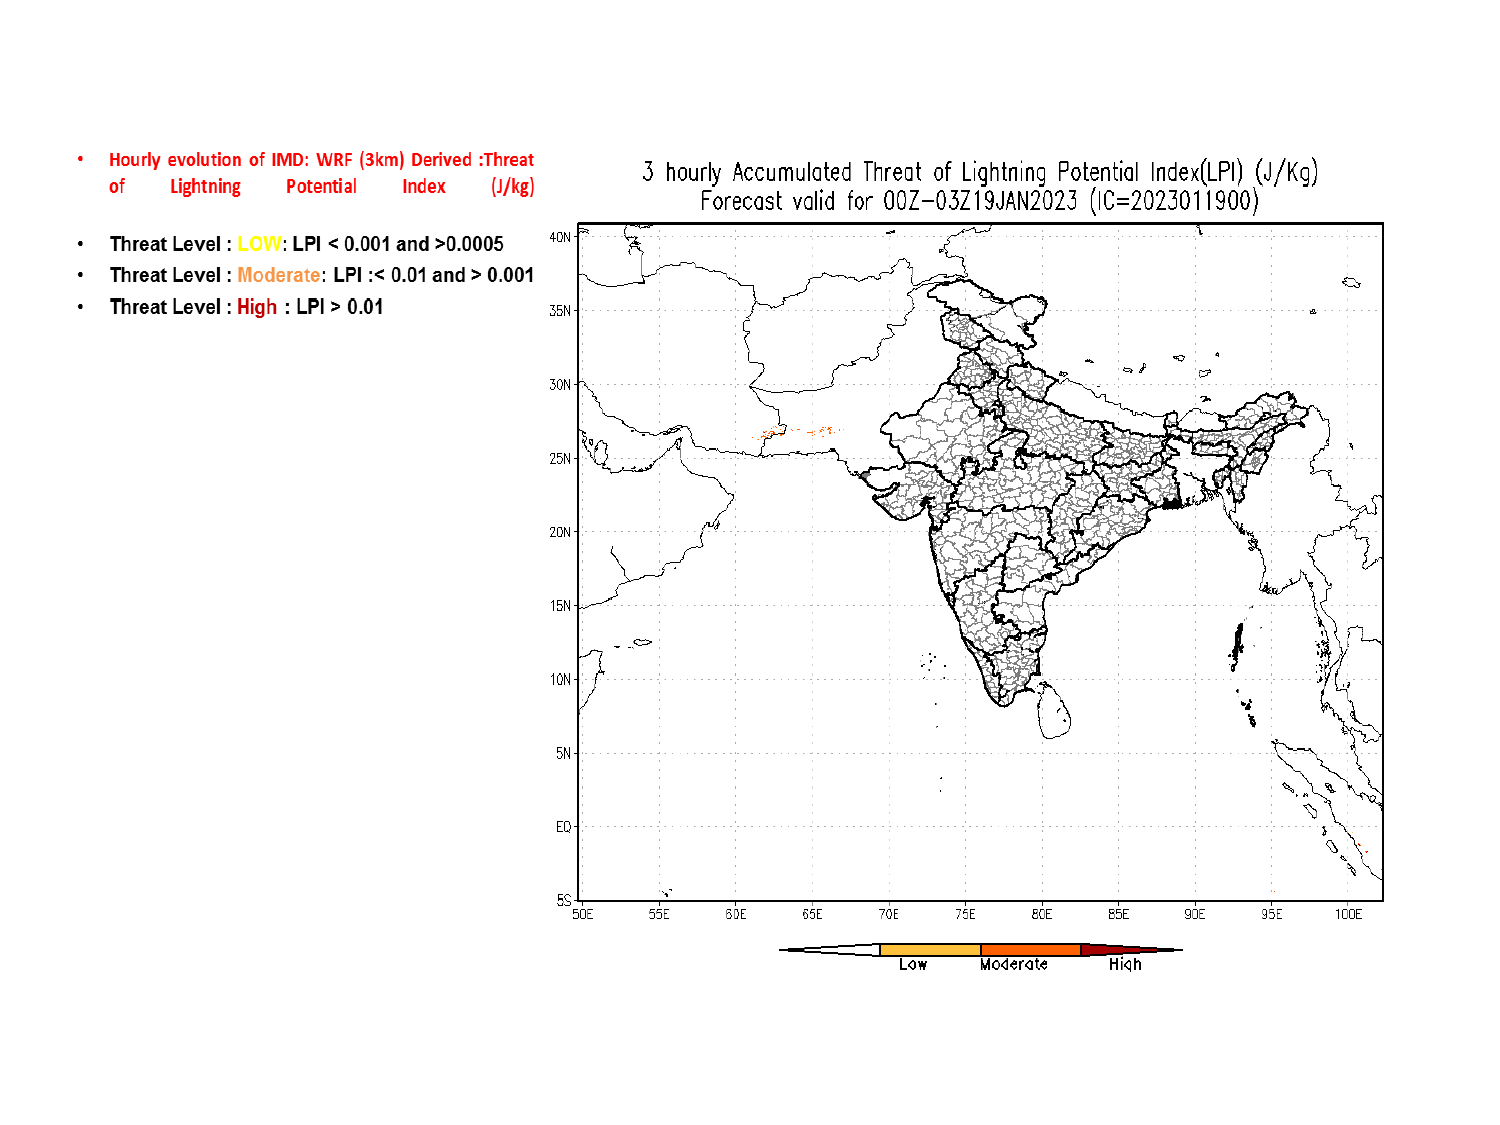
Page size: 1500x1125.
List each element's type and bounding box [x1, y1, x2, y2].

picture [74, 149, 1426, 976]
